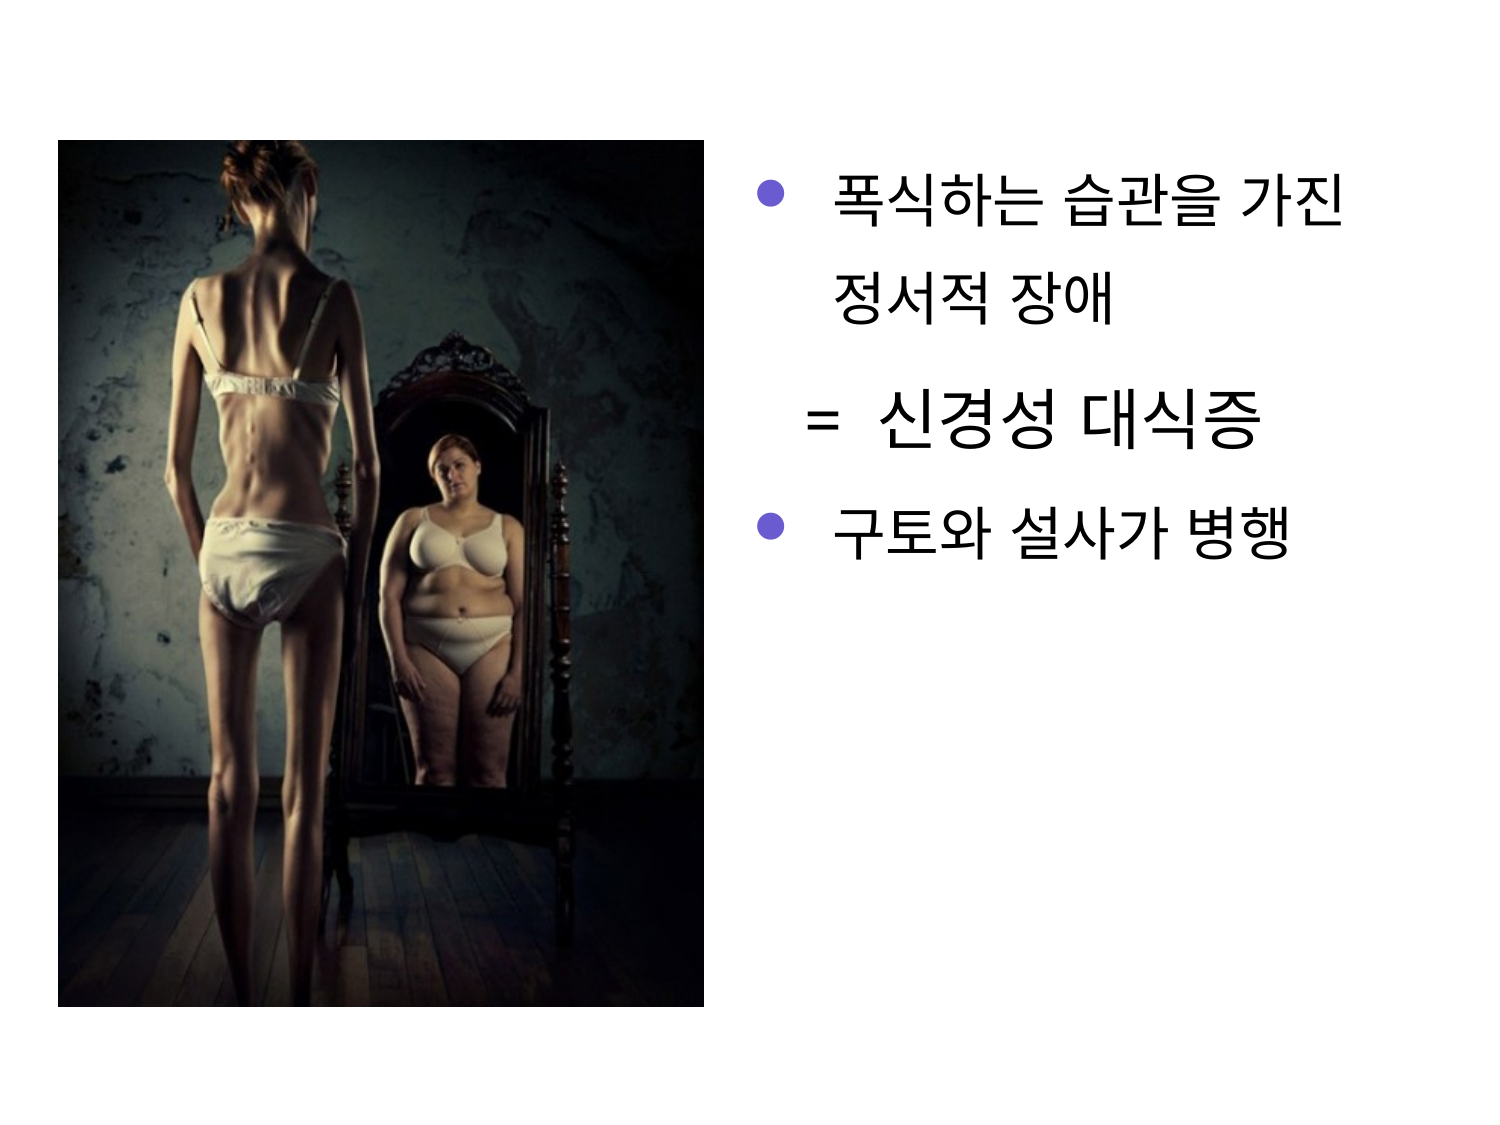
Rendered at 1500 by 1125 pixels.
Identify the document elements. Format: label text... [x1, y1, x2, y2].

picture [58, 140, 704, 1007]
text_box 폭식하는 습관을 가진 정서적 장애 = 신경성 대식증 구토와 설사가 병행 [738, 128, 1442, 622]
